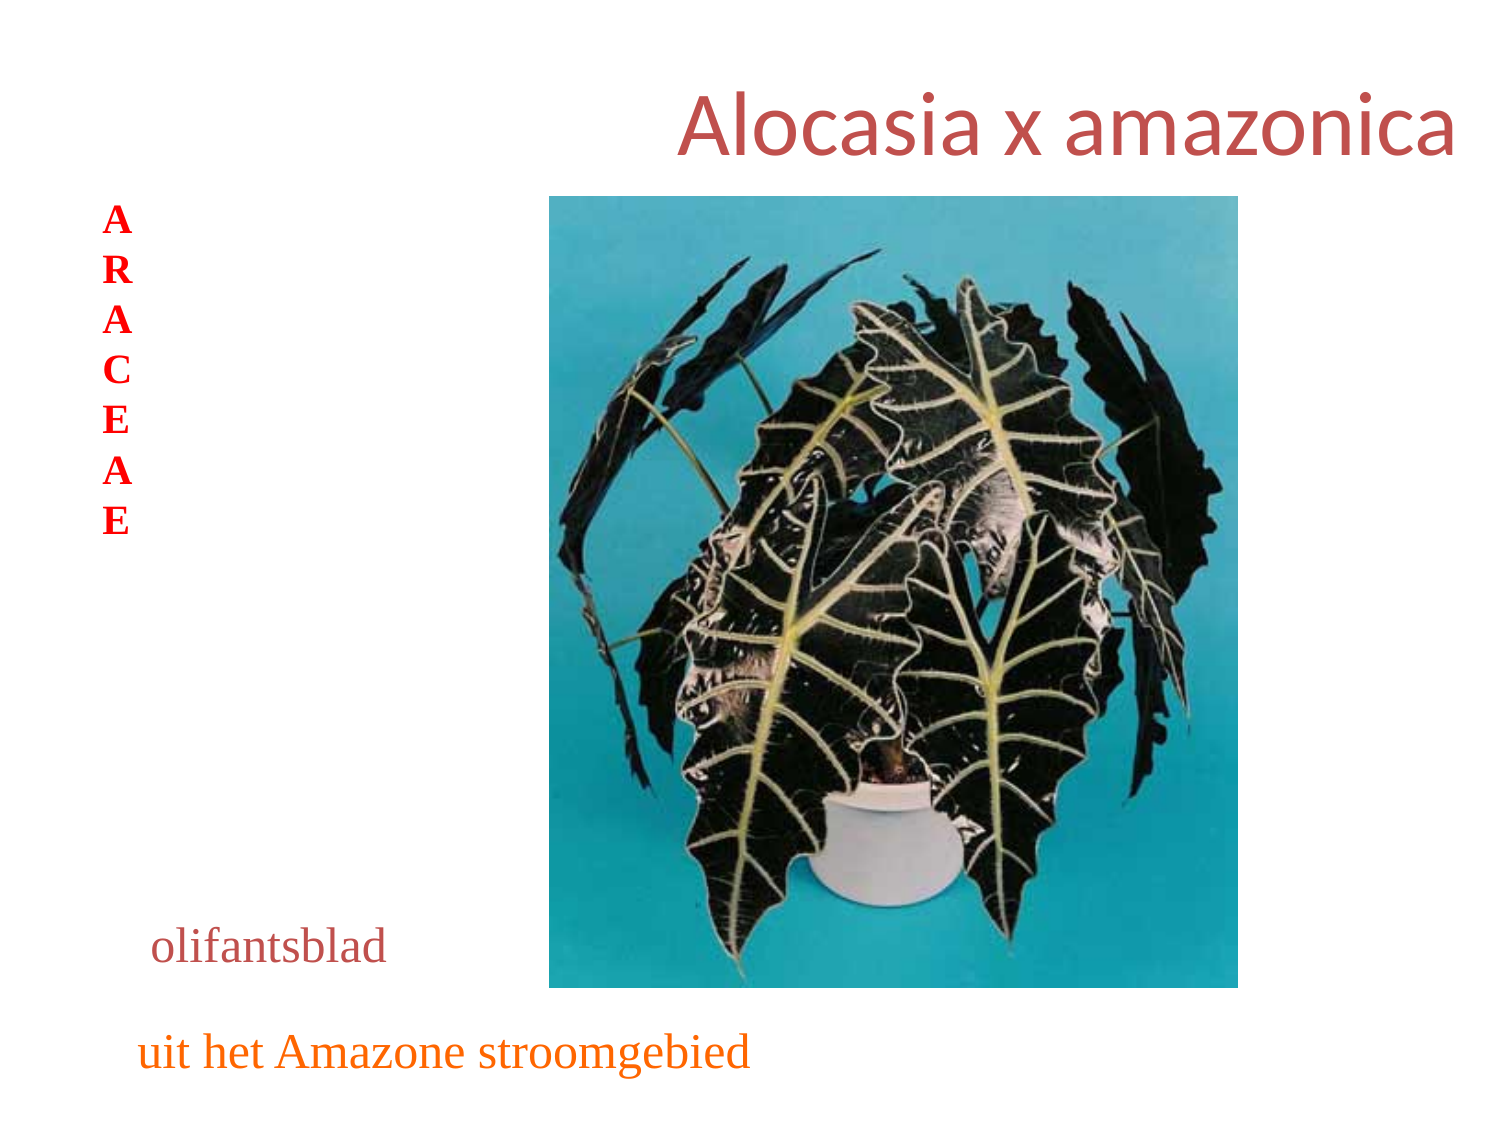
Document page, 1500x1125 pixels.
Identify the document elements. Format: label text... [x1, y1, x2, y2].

title Alocasia x amazonica [200, 24, 1475, 213]
text_box ARACEAE [87, 184, 150, 550]
text_box uit het Amazone stroomgebied [53, 1011, 766, 1087]
picture [548, 196, 1239, 989]
text_box olifantsblad [135, 904, 543, 980]
